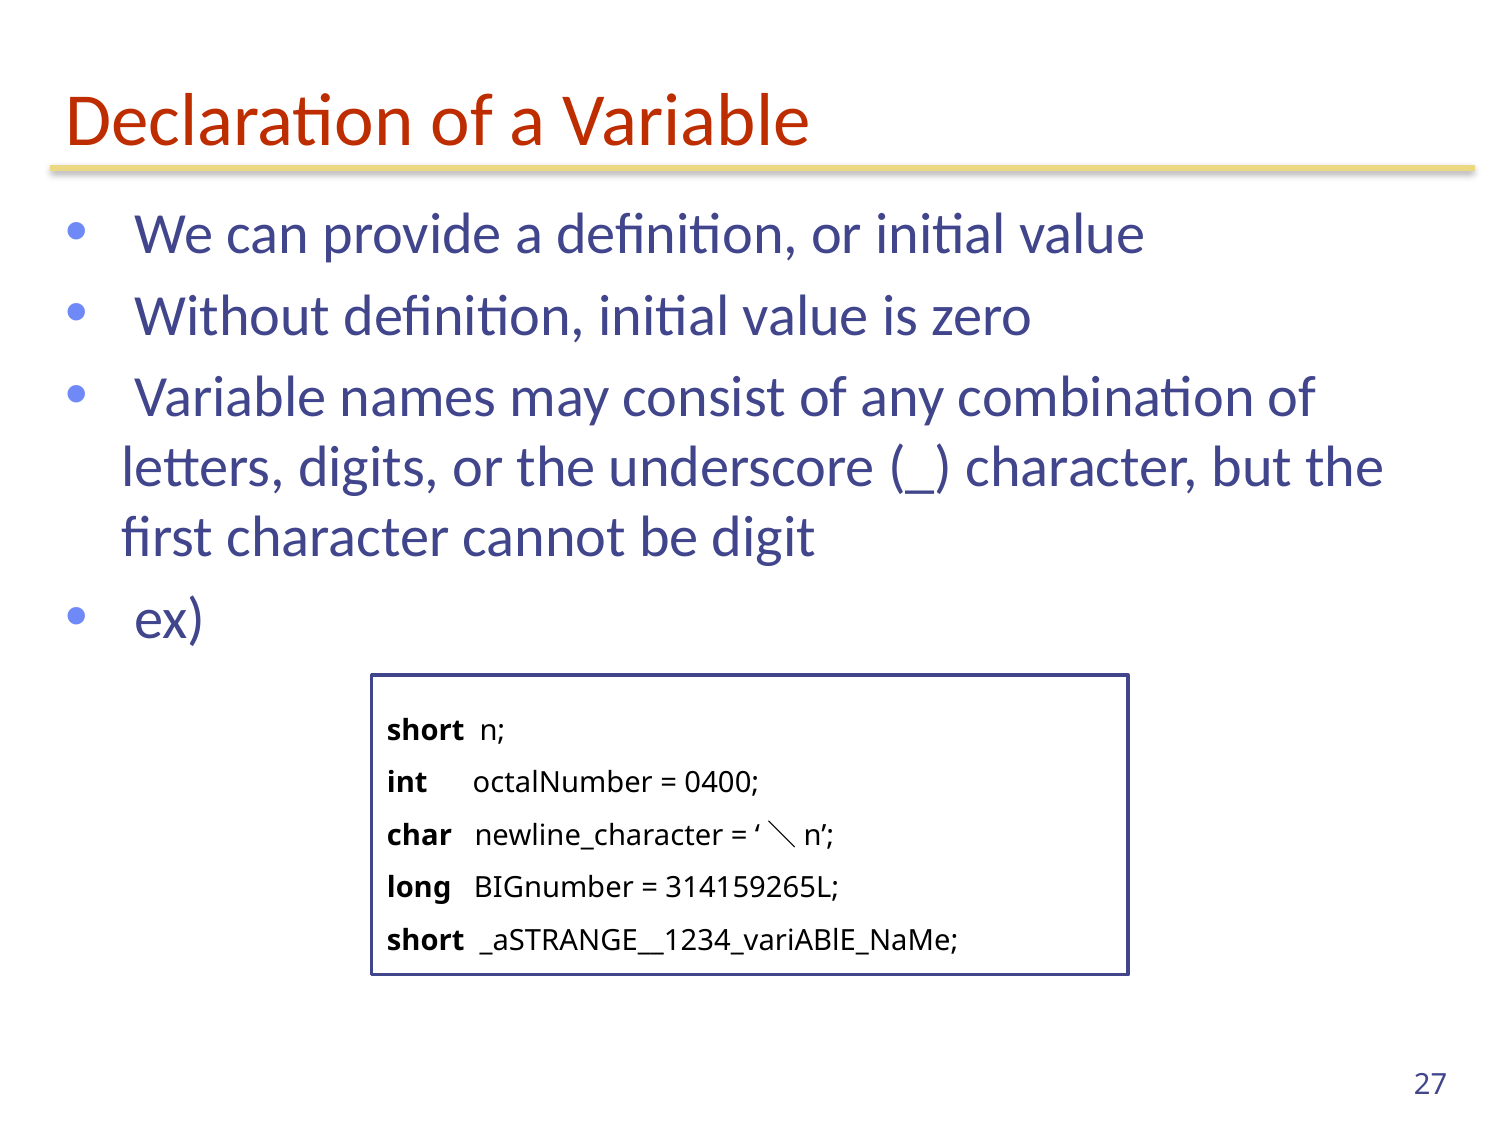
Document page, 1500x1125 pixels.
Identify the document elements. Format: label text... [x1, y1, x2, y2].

title Declaration of a Variable [49, 49, 1476, 168]
slide_number 27 [1149, 1037, 1463, 1113]
text_box short n; int octalNumber = 0400; char newline_character = ‘＼n’; long BIGnumber = 314159265L; short _aSTRANGE__1234_variABlE_NaMe; [371, 674, 1129, 975]
list We can provide a definition, or initial value Without definition, initial value is zero Variable names may consist of any combination of letters, digits, or the underscore (_) character, but the first character cannot be digit ex) [49, 187, 1476, 1038]
